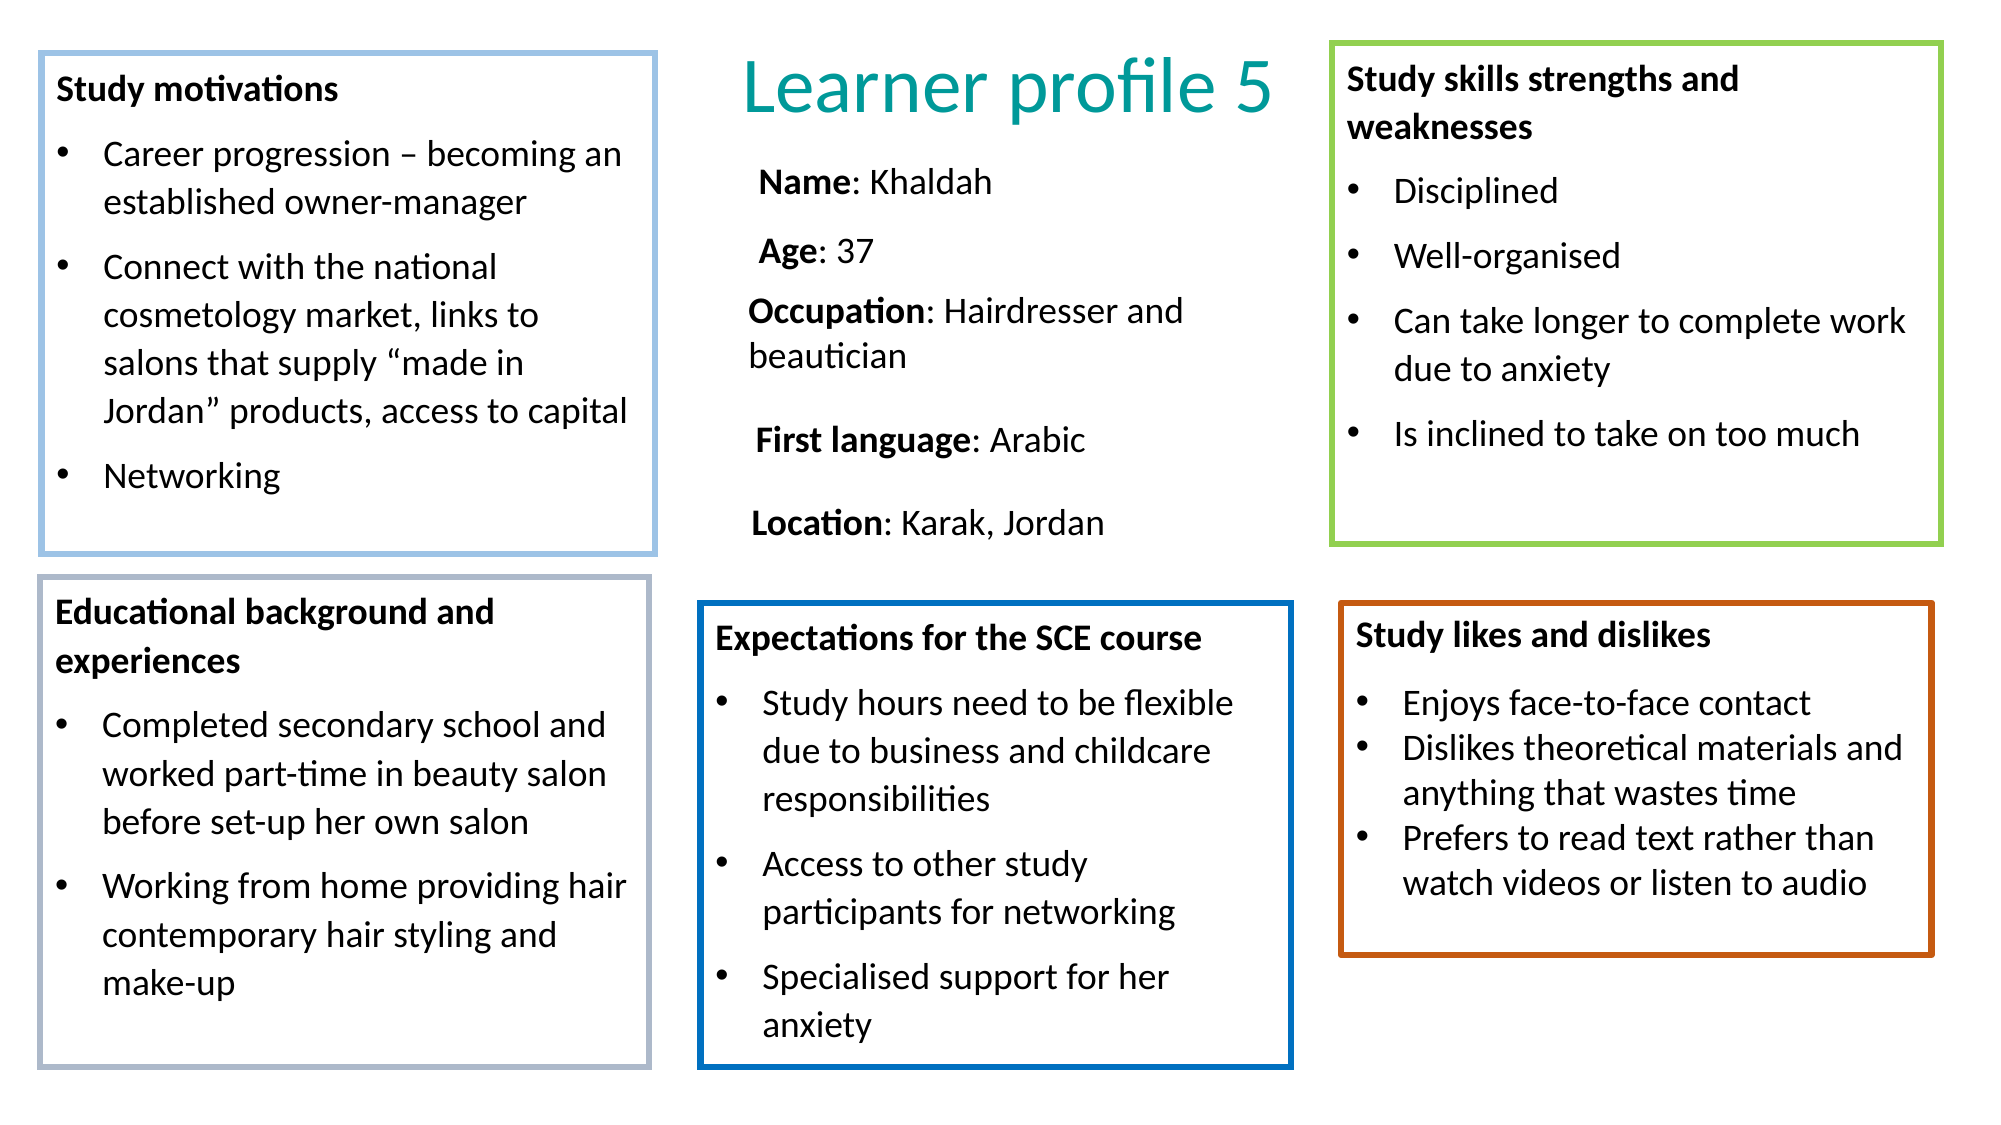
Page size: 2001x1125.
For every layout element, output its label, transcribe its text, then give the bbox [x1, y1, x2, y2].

text_box Study motivations Career progression – becoming an established owner-manager Connect with the national cosmetology market, links to salons that supply “made in Jordan” products, access to capital Networking [41, 53, 656, 554]
text_box Age: 37 [743, 218, 1220, 279]
text_box Learner profile 5 [727, 36, 1291, 138]
text_box Study skills strengths and weaknesses Disciplined Well-organised Can take longer to complete work due to anxiety Is inclined to take on too much [1331, 42, 1941, 544]
text_box Name: Khaldah [743, 149, 1309, 210]
text_box Location: Karak, Jordan [736, 490, 1255, 551]
text_box Expectations for the SCE course Study hours need to be flexible due to business and childcare responsibilities Access to other study participants for networking Specialised support for her anxiety [700, 602, 1291, 1068]
text_box Educational background and experiences Completed secondary school and worked part-time in beauty salon before set-up her own salon Working from home providing hair contemporary hair styling and make-up [40, 576, 650, 1068]
text_box First language: Arabic [741, 407, 1259, 467]
text_box Occupation: Hairdresser and beautician [733, 279, 1252, 384]
text_box Study likes and dislikes Enjoys face-to-face contact Dislikes theoretical materials and anything that wastes time Prefers to read text rather than watch videos or listen to audio [1341, 602, 1932, 955]
